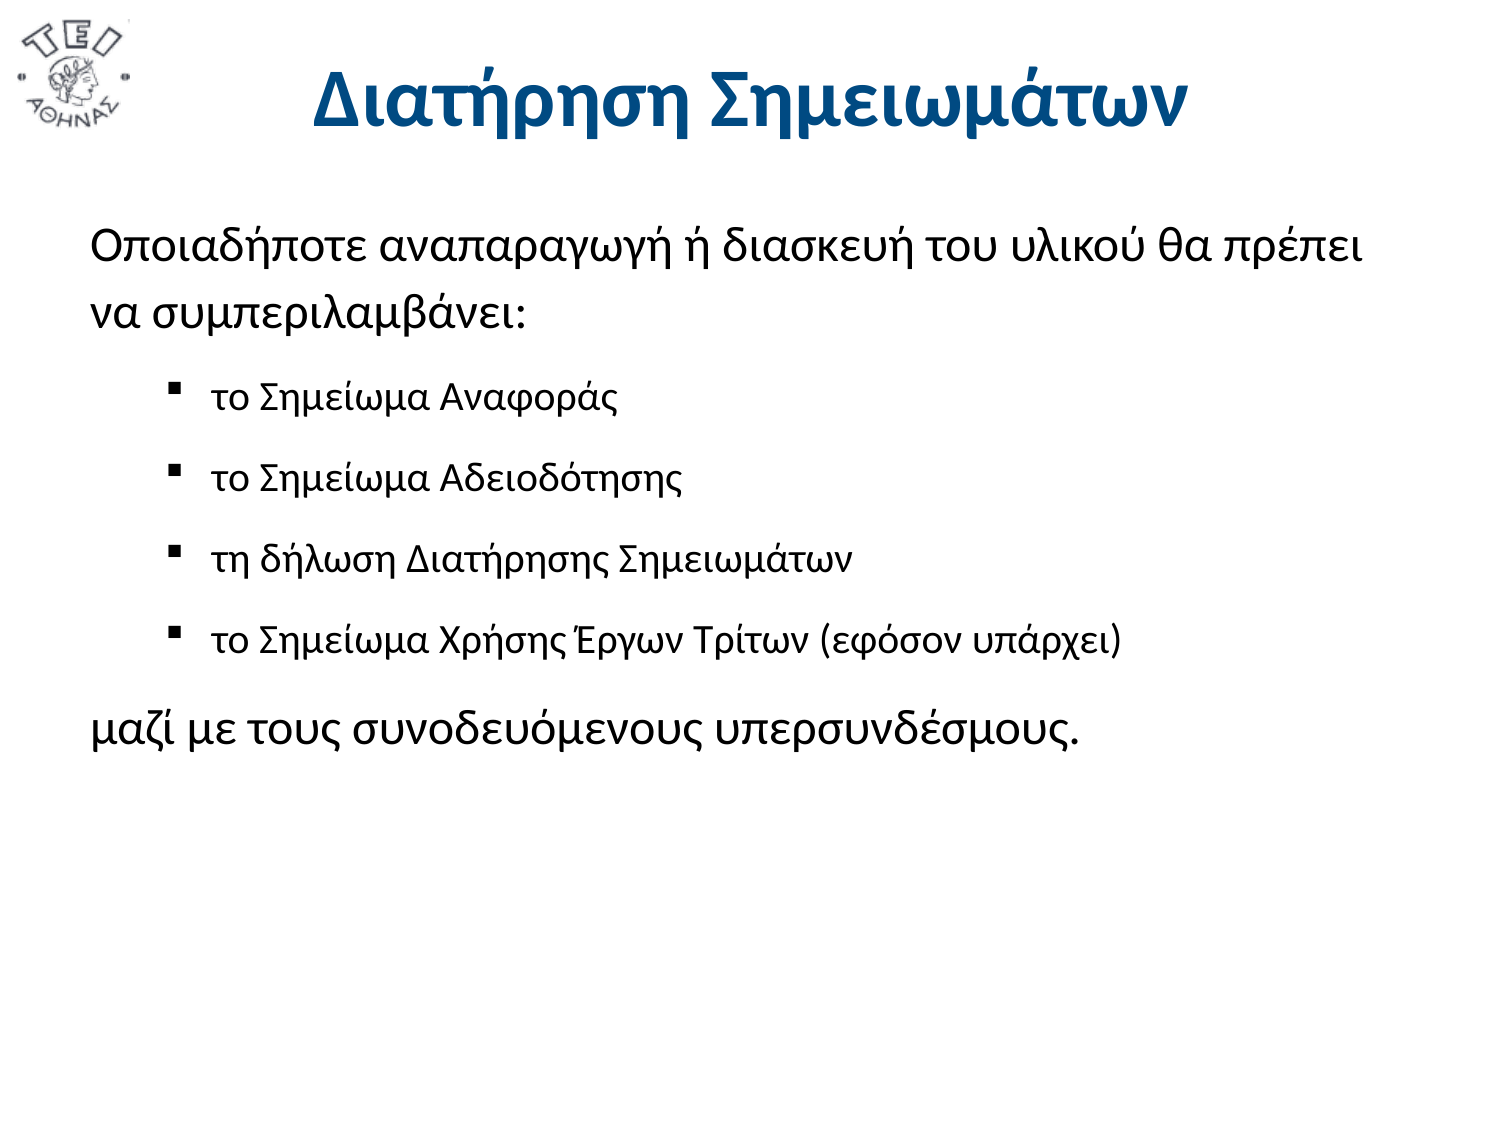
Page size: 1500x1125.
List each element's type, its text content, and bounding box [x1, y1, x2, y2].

picture [17, 19, 76, 133]
list Οποιαδήποτε αναπαραγωγή ή διασκευή του υλικού θα πρέπει να συμπεριλαμβάνει: το Σημείωμα Αναφοράς το Σημείωμα Αδειοδότησης τη δήλωση Διατήρησης Σημειωμάτων το Σημείωμα Χρήσης Έργων Τρίτων (εφόσον υπάρχει) μαζί με τους συνοδευόμενους υπερσυνδέσμους. [75, 196, 1425, 1024]
title Διατήρηση Σημειωμάτων [76, 19, 1427, 169]
